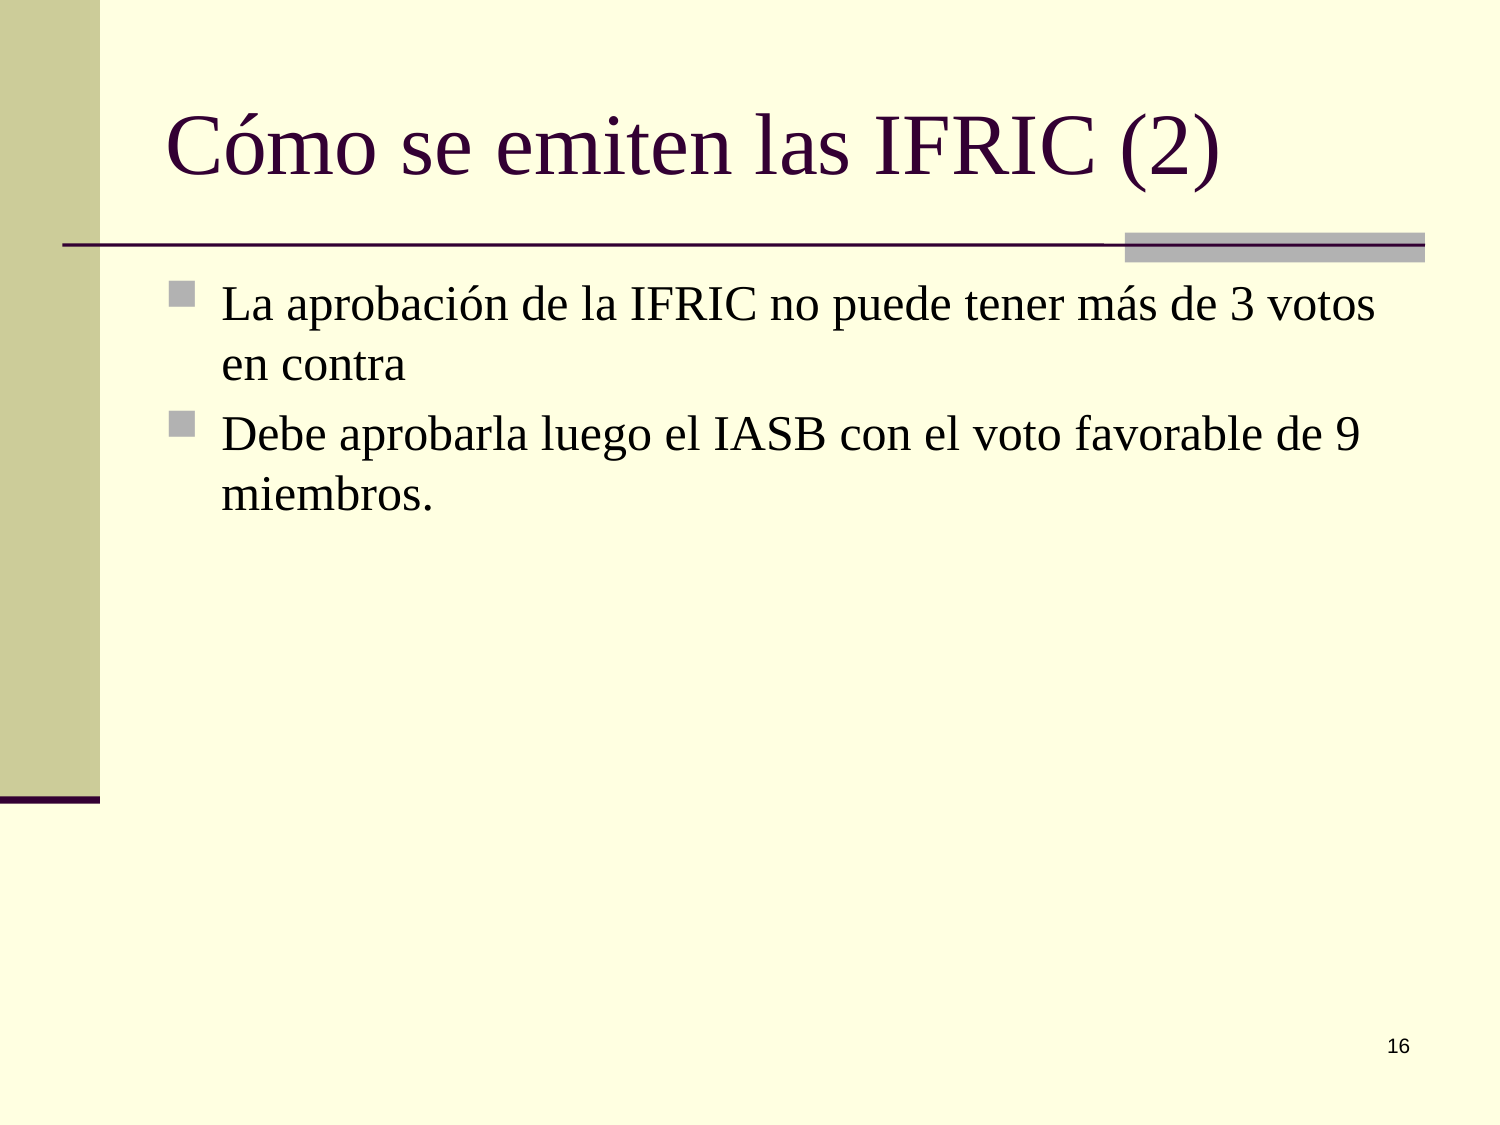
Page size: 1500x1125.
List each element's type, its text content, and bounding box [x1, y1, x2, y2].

slide_number 16 [1112, 1024, 1426, 1101]
title Cómo se emiten las IFRIC (2) [149, 45, 1426, 234]
list La aprobación de la IFRIC no puede tener más de 3 votos en contra Debe aprobarla luego el IASB con el voto favorable de 9 miembros. [149, 262, 1426, 1006]
